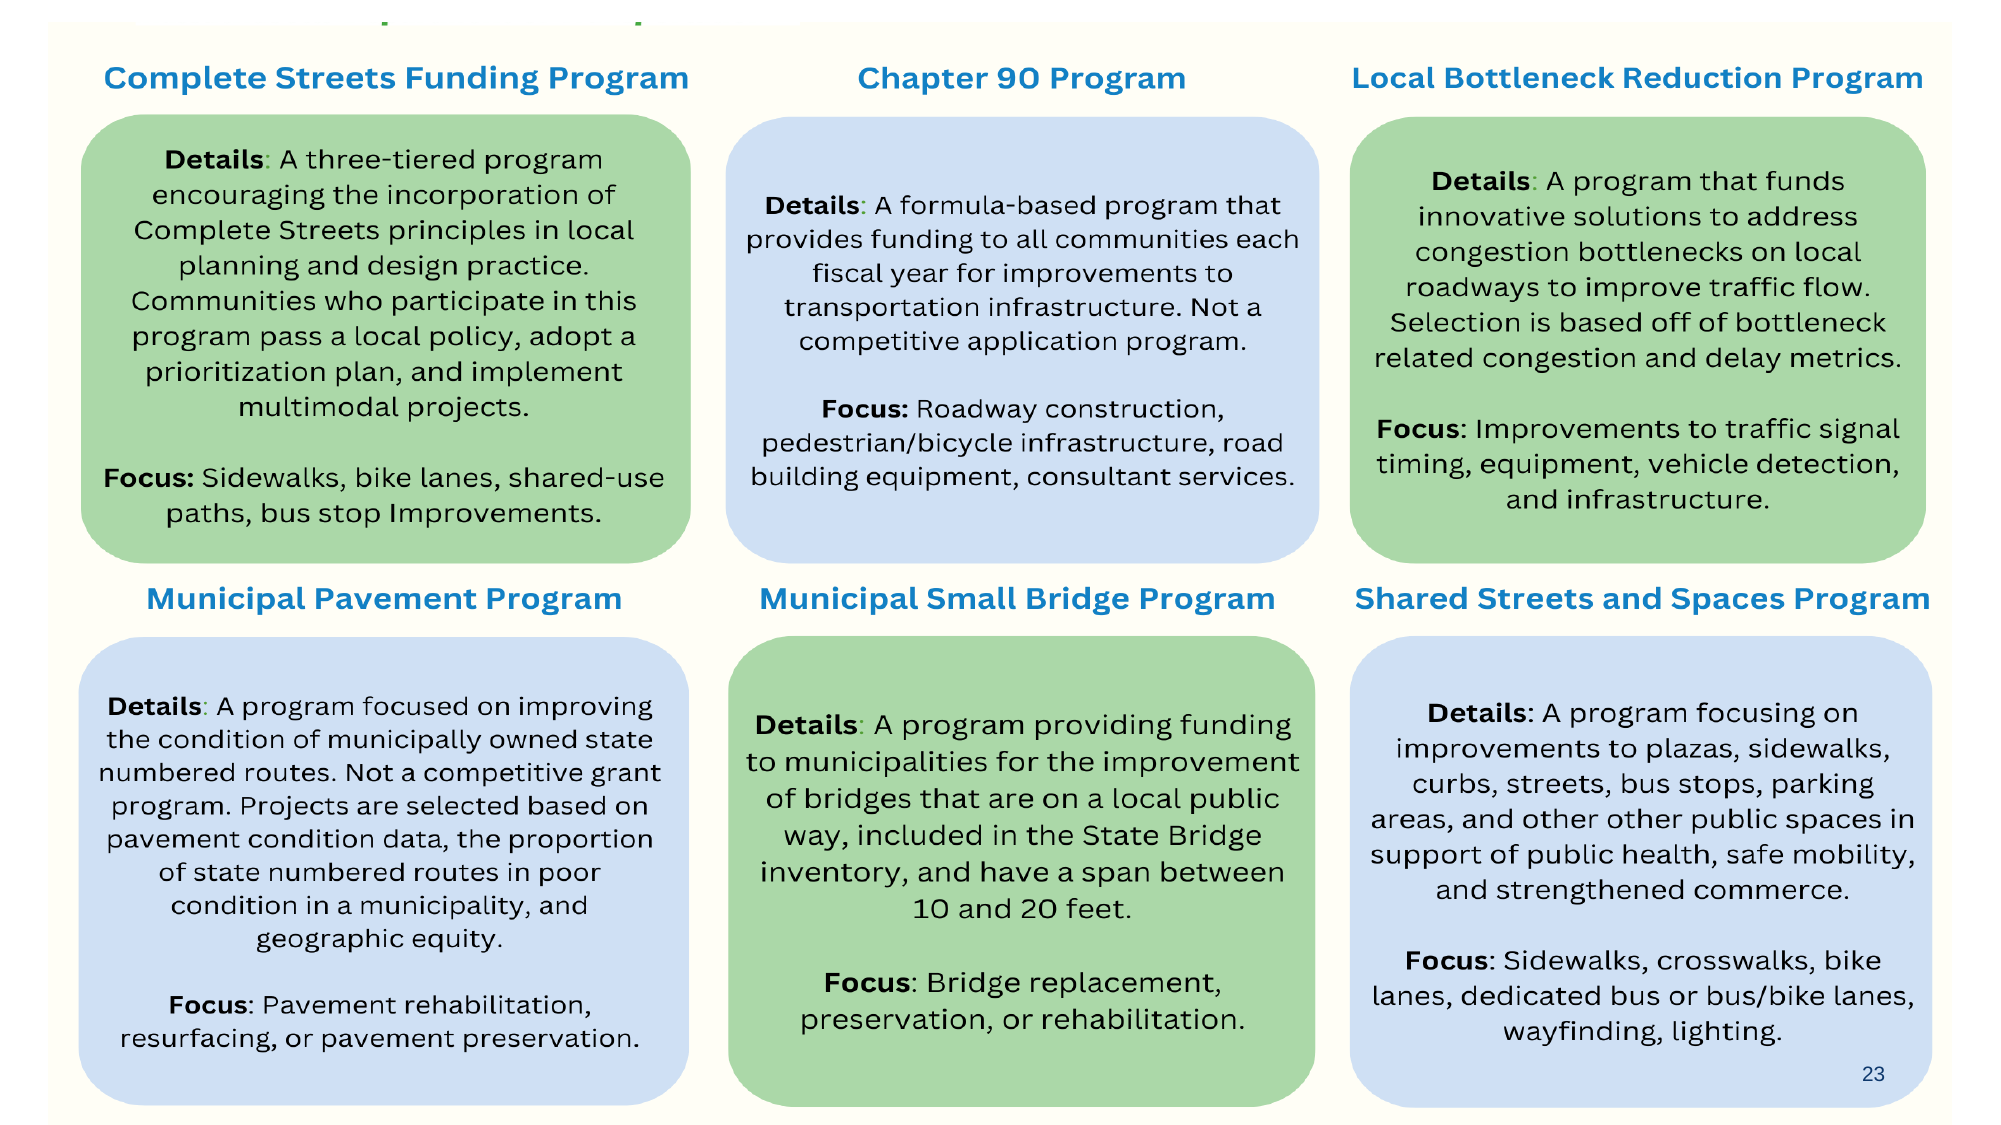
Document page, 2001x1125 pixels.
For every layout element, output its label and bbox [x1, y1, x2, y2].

list [47, 22, 1953, 1125]
